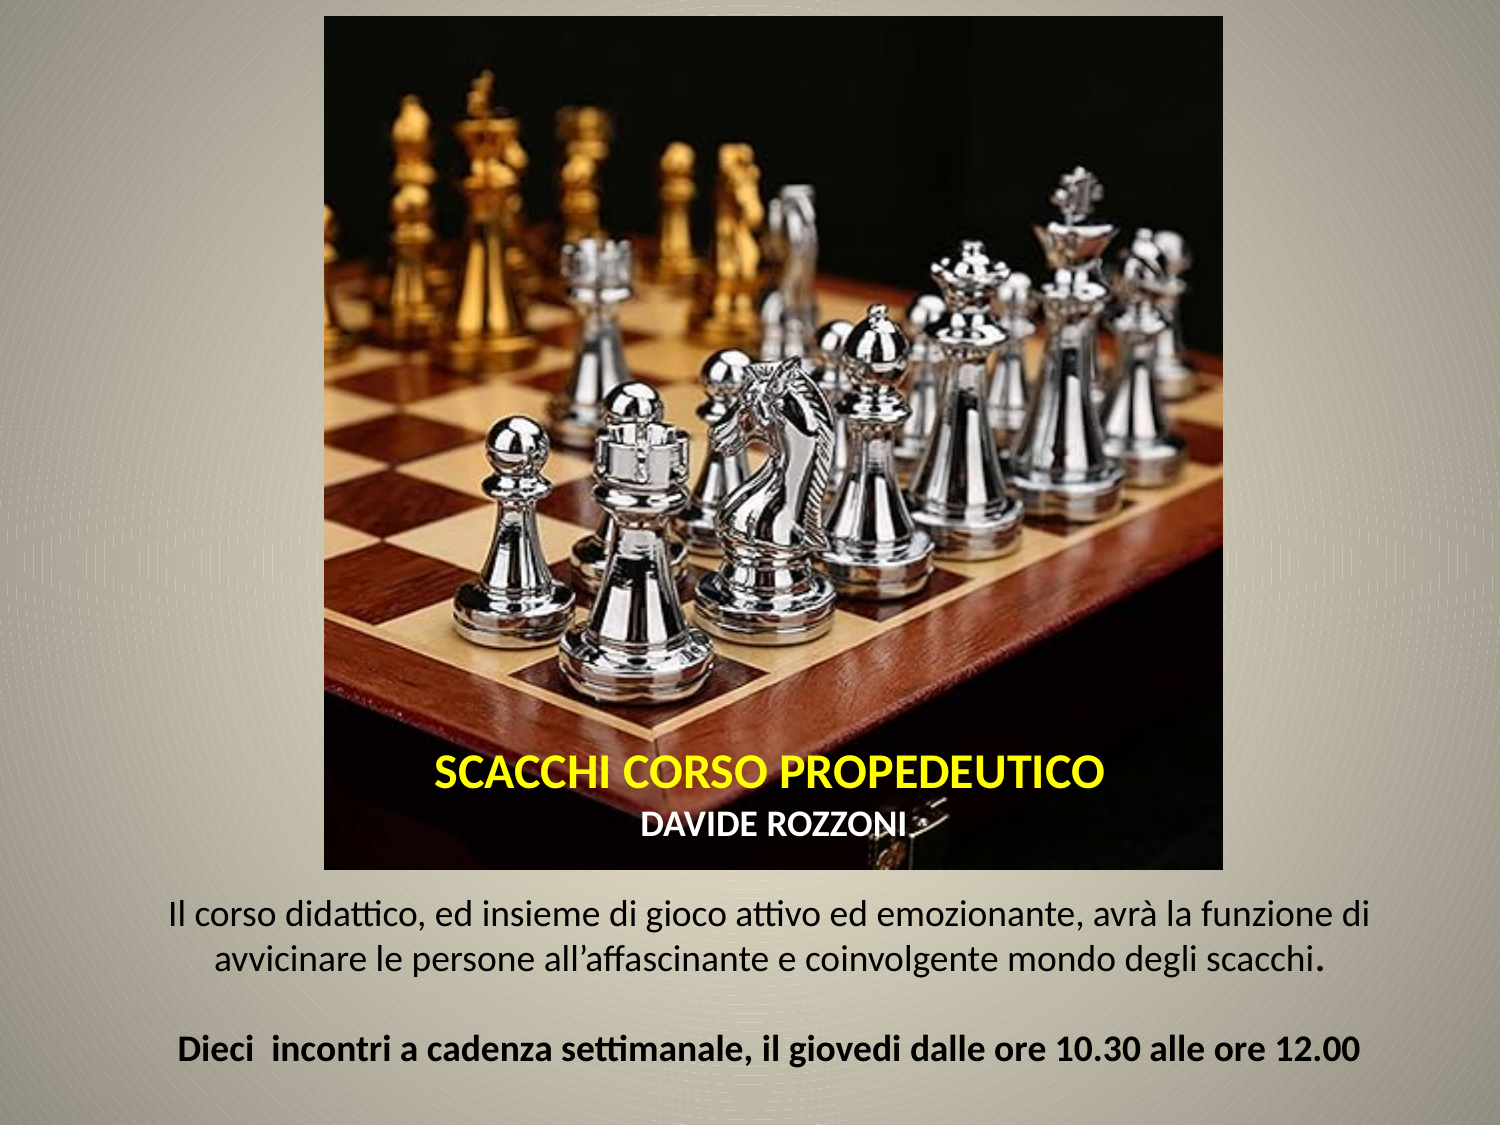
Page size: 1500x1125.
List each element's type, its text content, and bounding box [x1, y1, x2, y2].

text_box SCACCHI CORSO PROPEDEUTICO DAVIDE ROZZONI Il corso didattico, ed insieme di gioco attivo ed emozionante, avrà la funzione di avvicinare le persone all’affascinante e coinvolgente mondo degli scacchi. Dieci incontri a cadenza settimanale, il giovedi dalle ore 10.30 alle ore 12.00 [84, 731, 1455, 1076]
picture [324, 16, 1223, 870]
